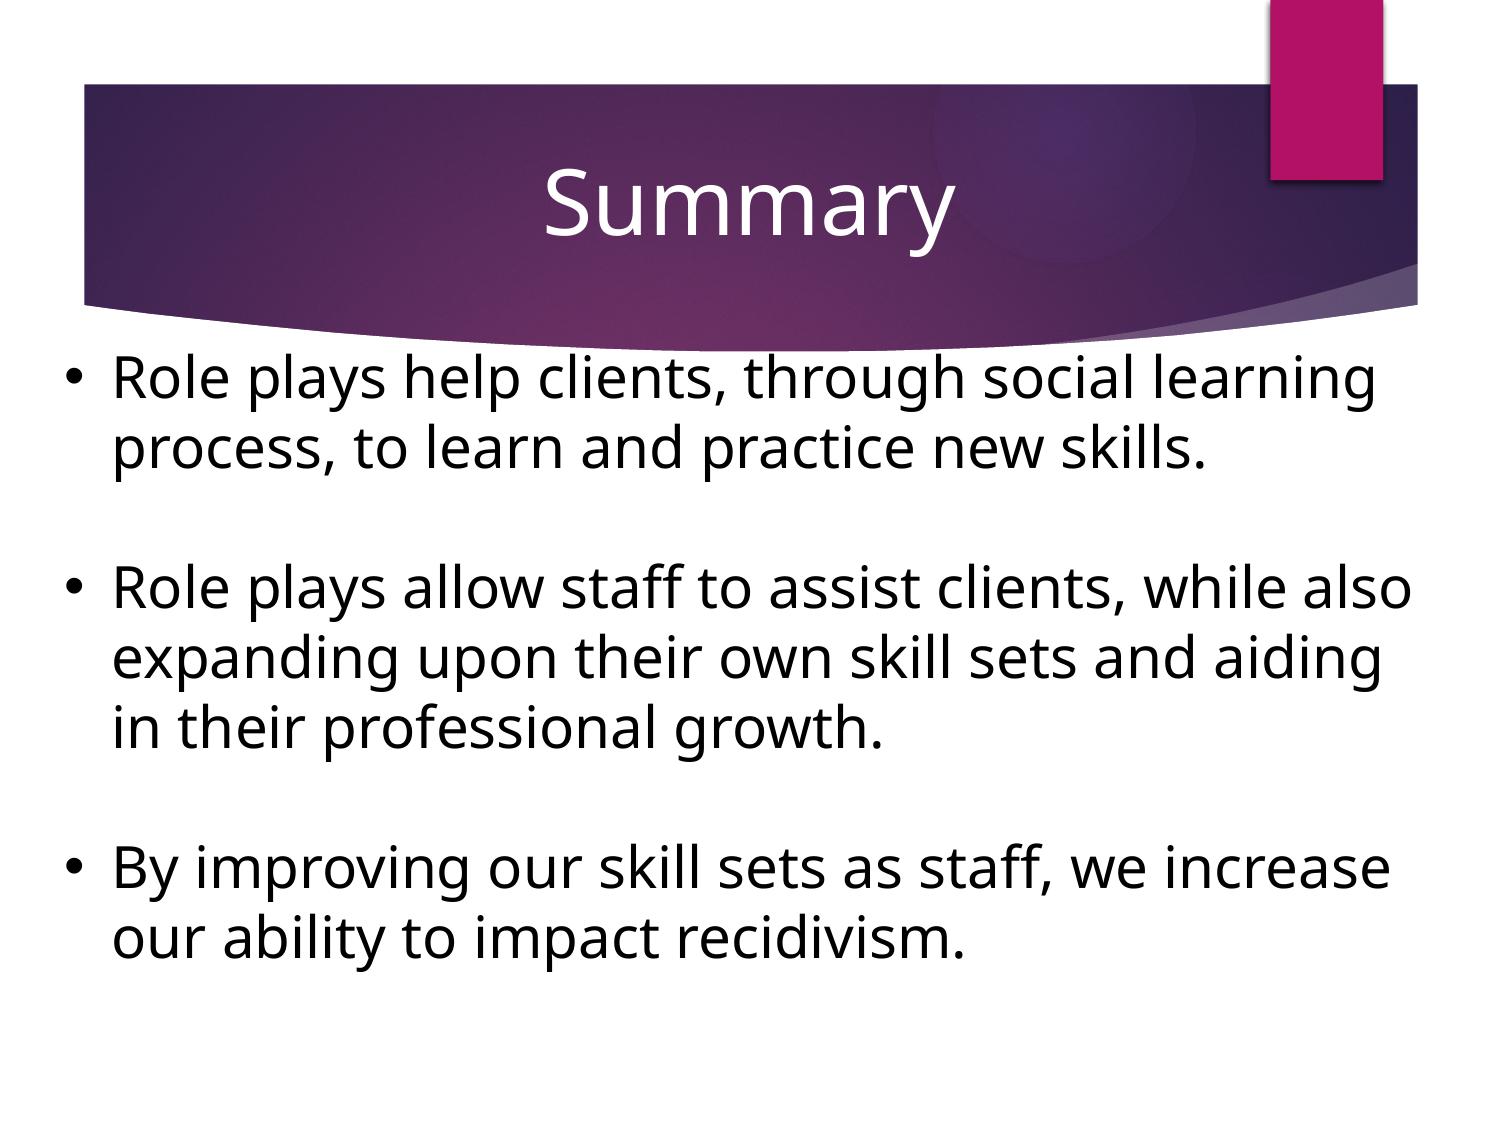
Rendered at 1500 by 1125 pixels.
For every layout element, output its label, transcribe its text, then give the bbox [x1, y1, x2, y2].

text_box Role plays help clients, through social learning process, to learn and practice new skills. Role plays allow staff to assist clients, while also expanding upon their own skill sets and aiding in their professional growth. By improving our skill sets as staff, we increase our ability to impact recidivism. [49, 192, 1450, 978]
text_box Summary [527, 136, 972, 192]
